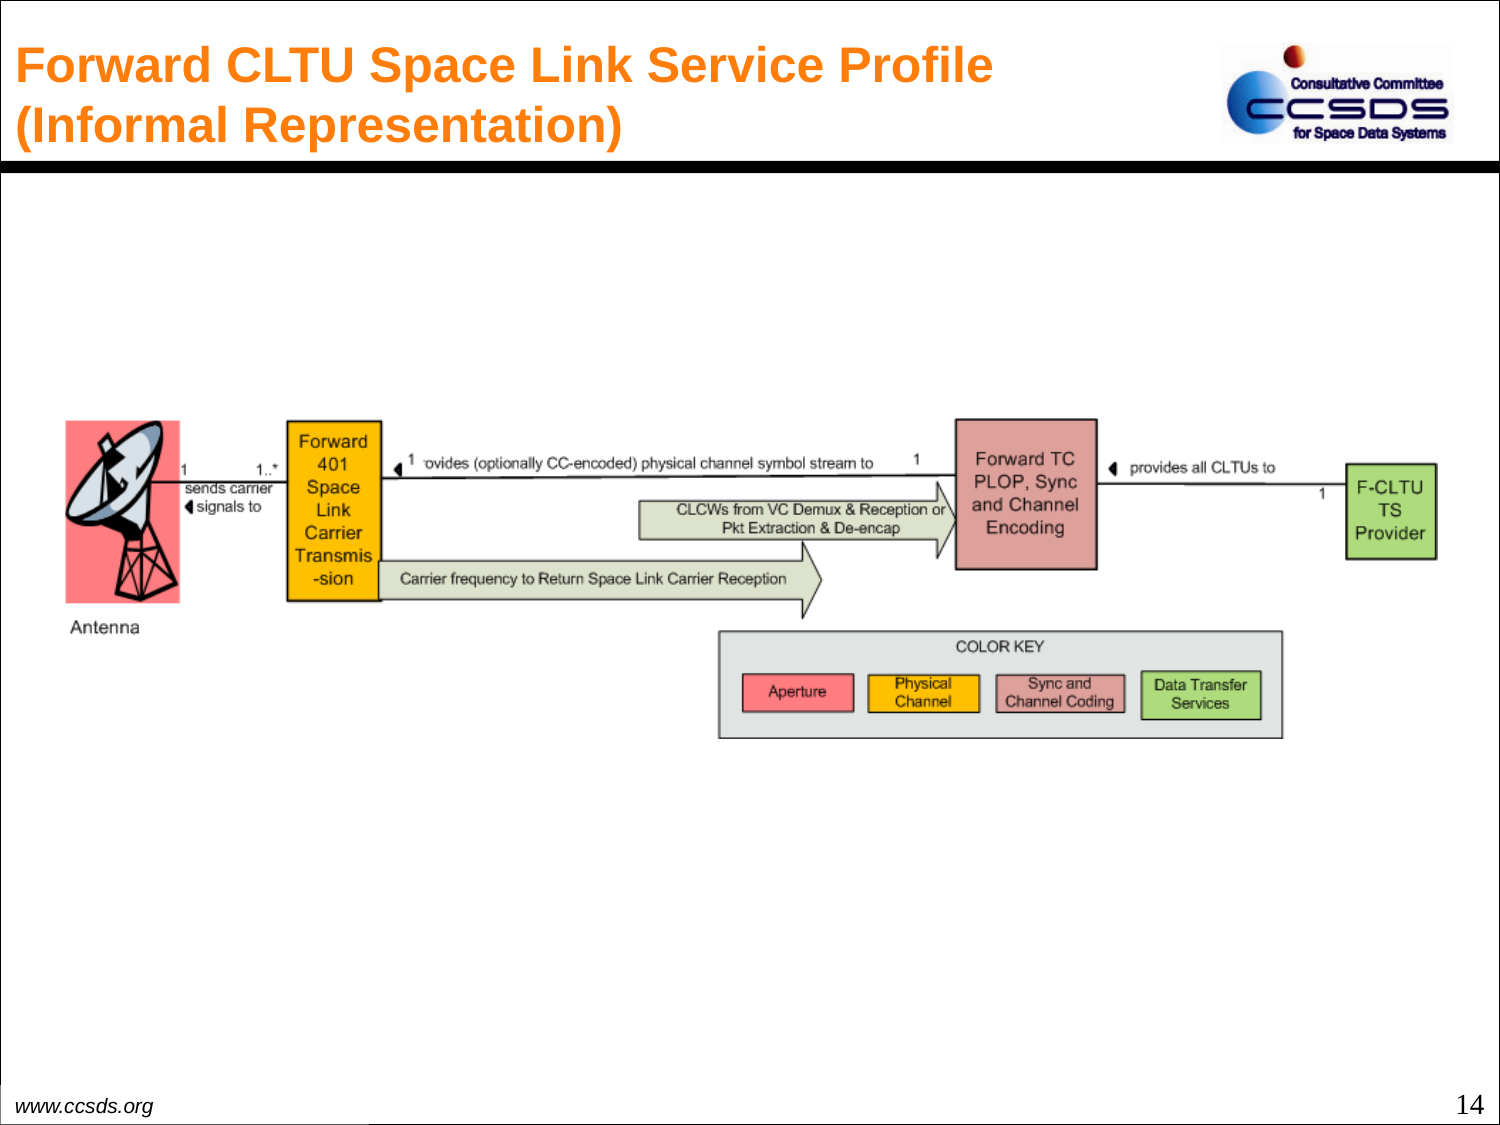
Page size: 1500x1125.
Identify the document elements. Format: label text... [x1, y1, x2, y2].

picture [1222, 42, 1454, 145]
picture [65, 418, 1438, 740]
slide_number 14 [1149, 1077, 1500, 1125]
title Forward CLTU Space Link Service Profile (Informal Representation) [0, 42, 1205, 143]
